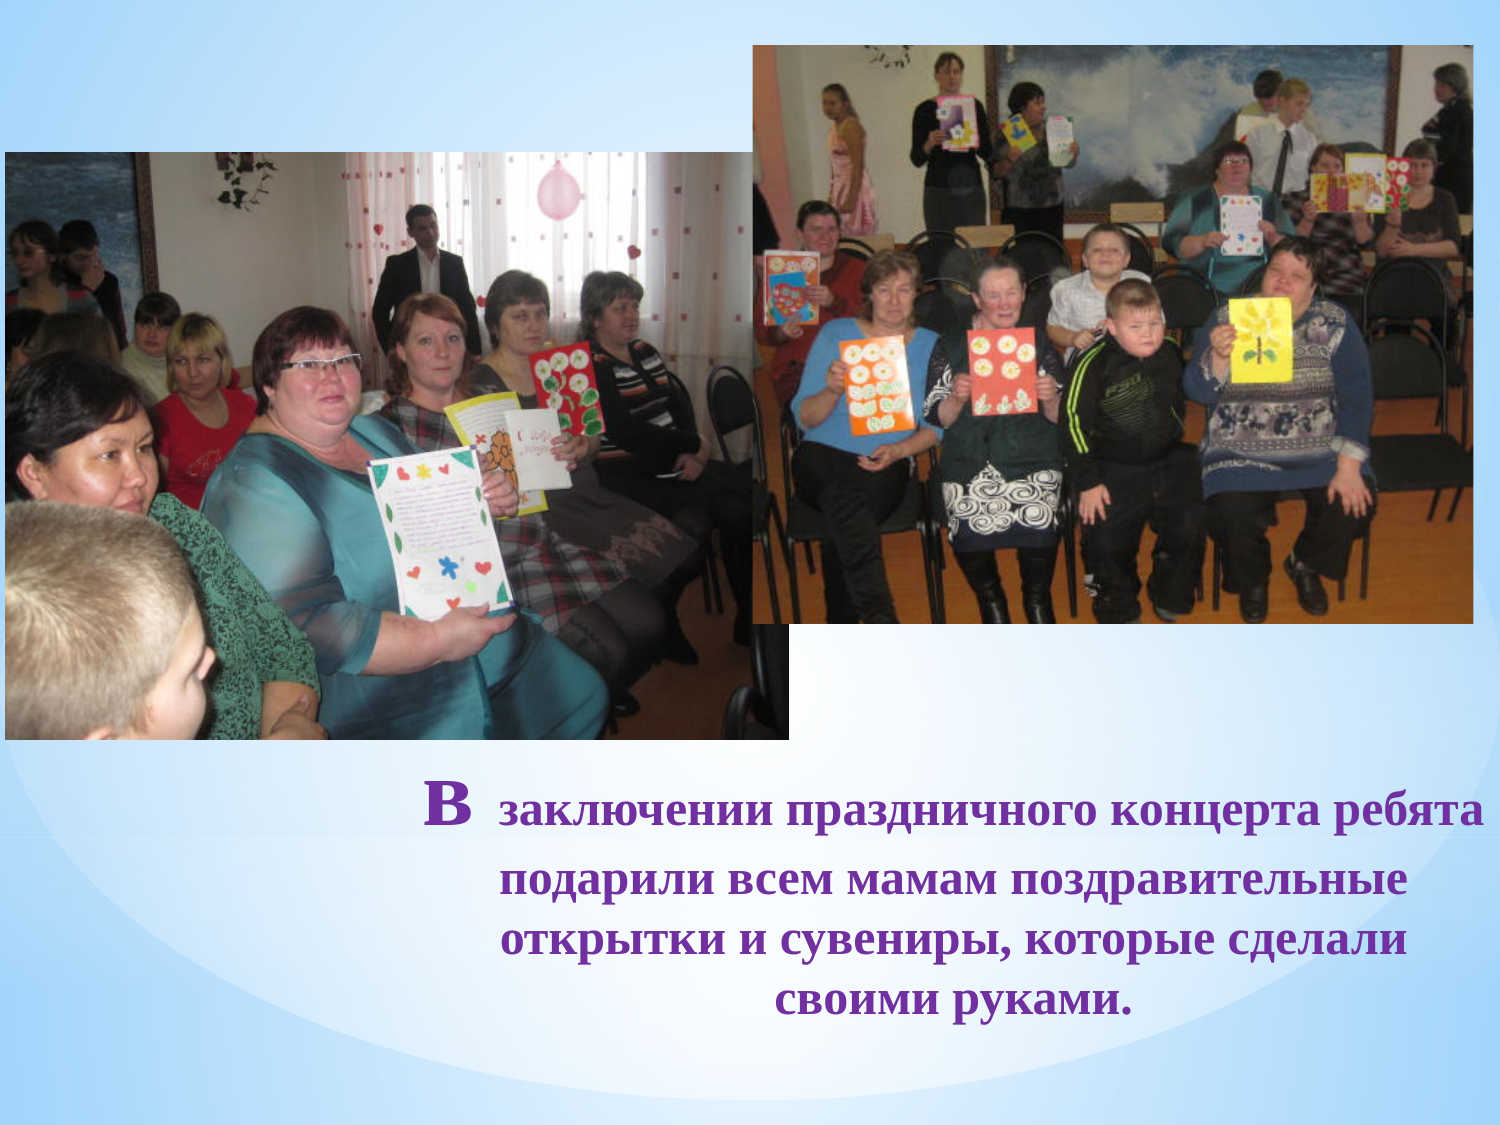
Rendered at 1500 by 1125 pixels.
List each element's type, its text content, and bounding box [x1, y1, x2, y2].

title в заключении праздничного концерта ребята подарили всем мамам поздравительные открытки и сувениры, которые сделали своими руками. [407, 722, 1500, 1097]
picture [5, 44, 1474, 740]
